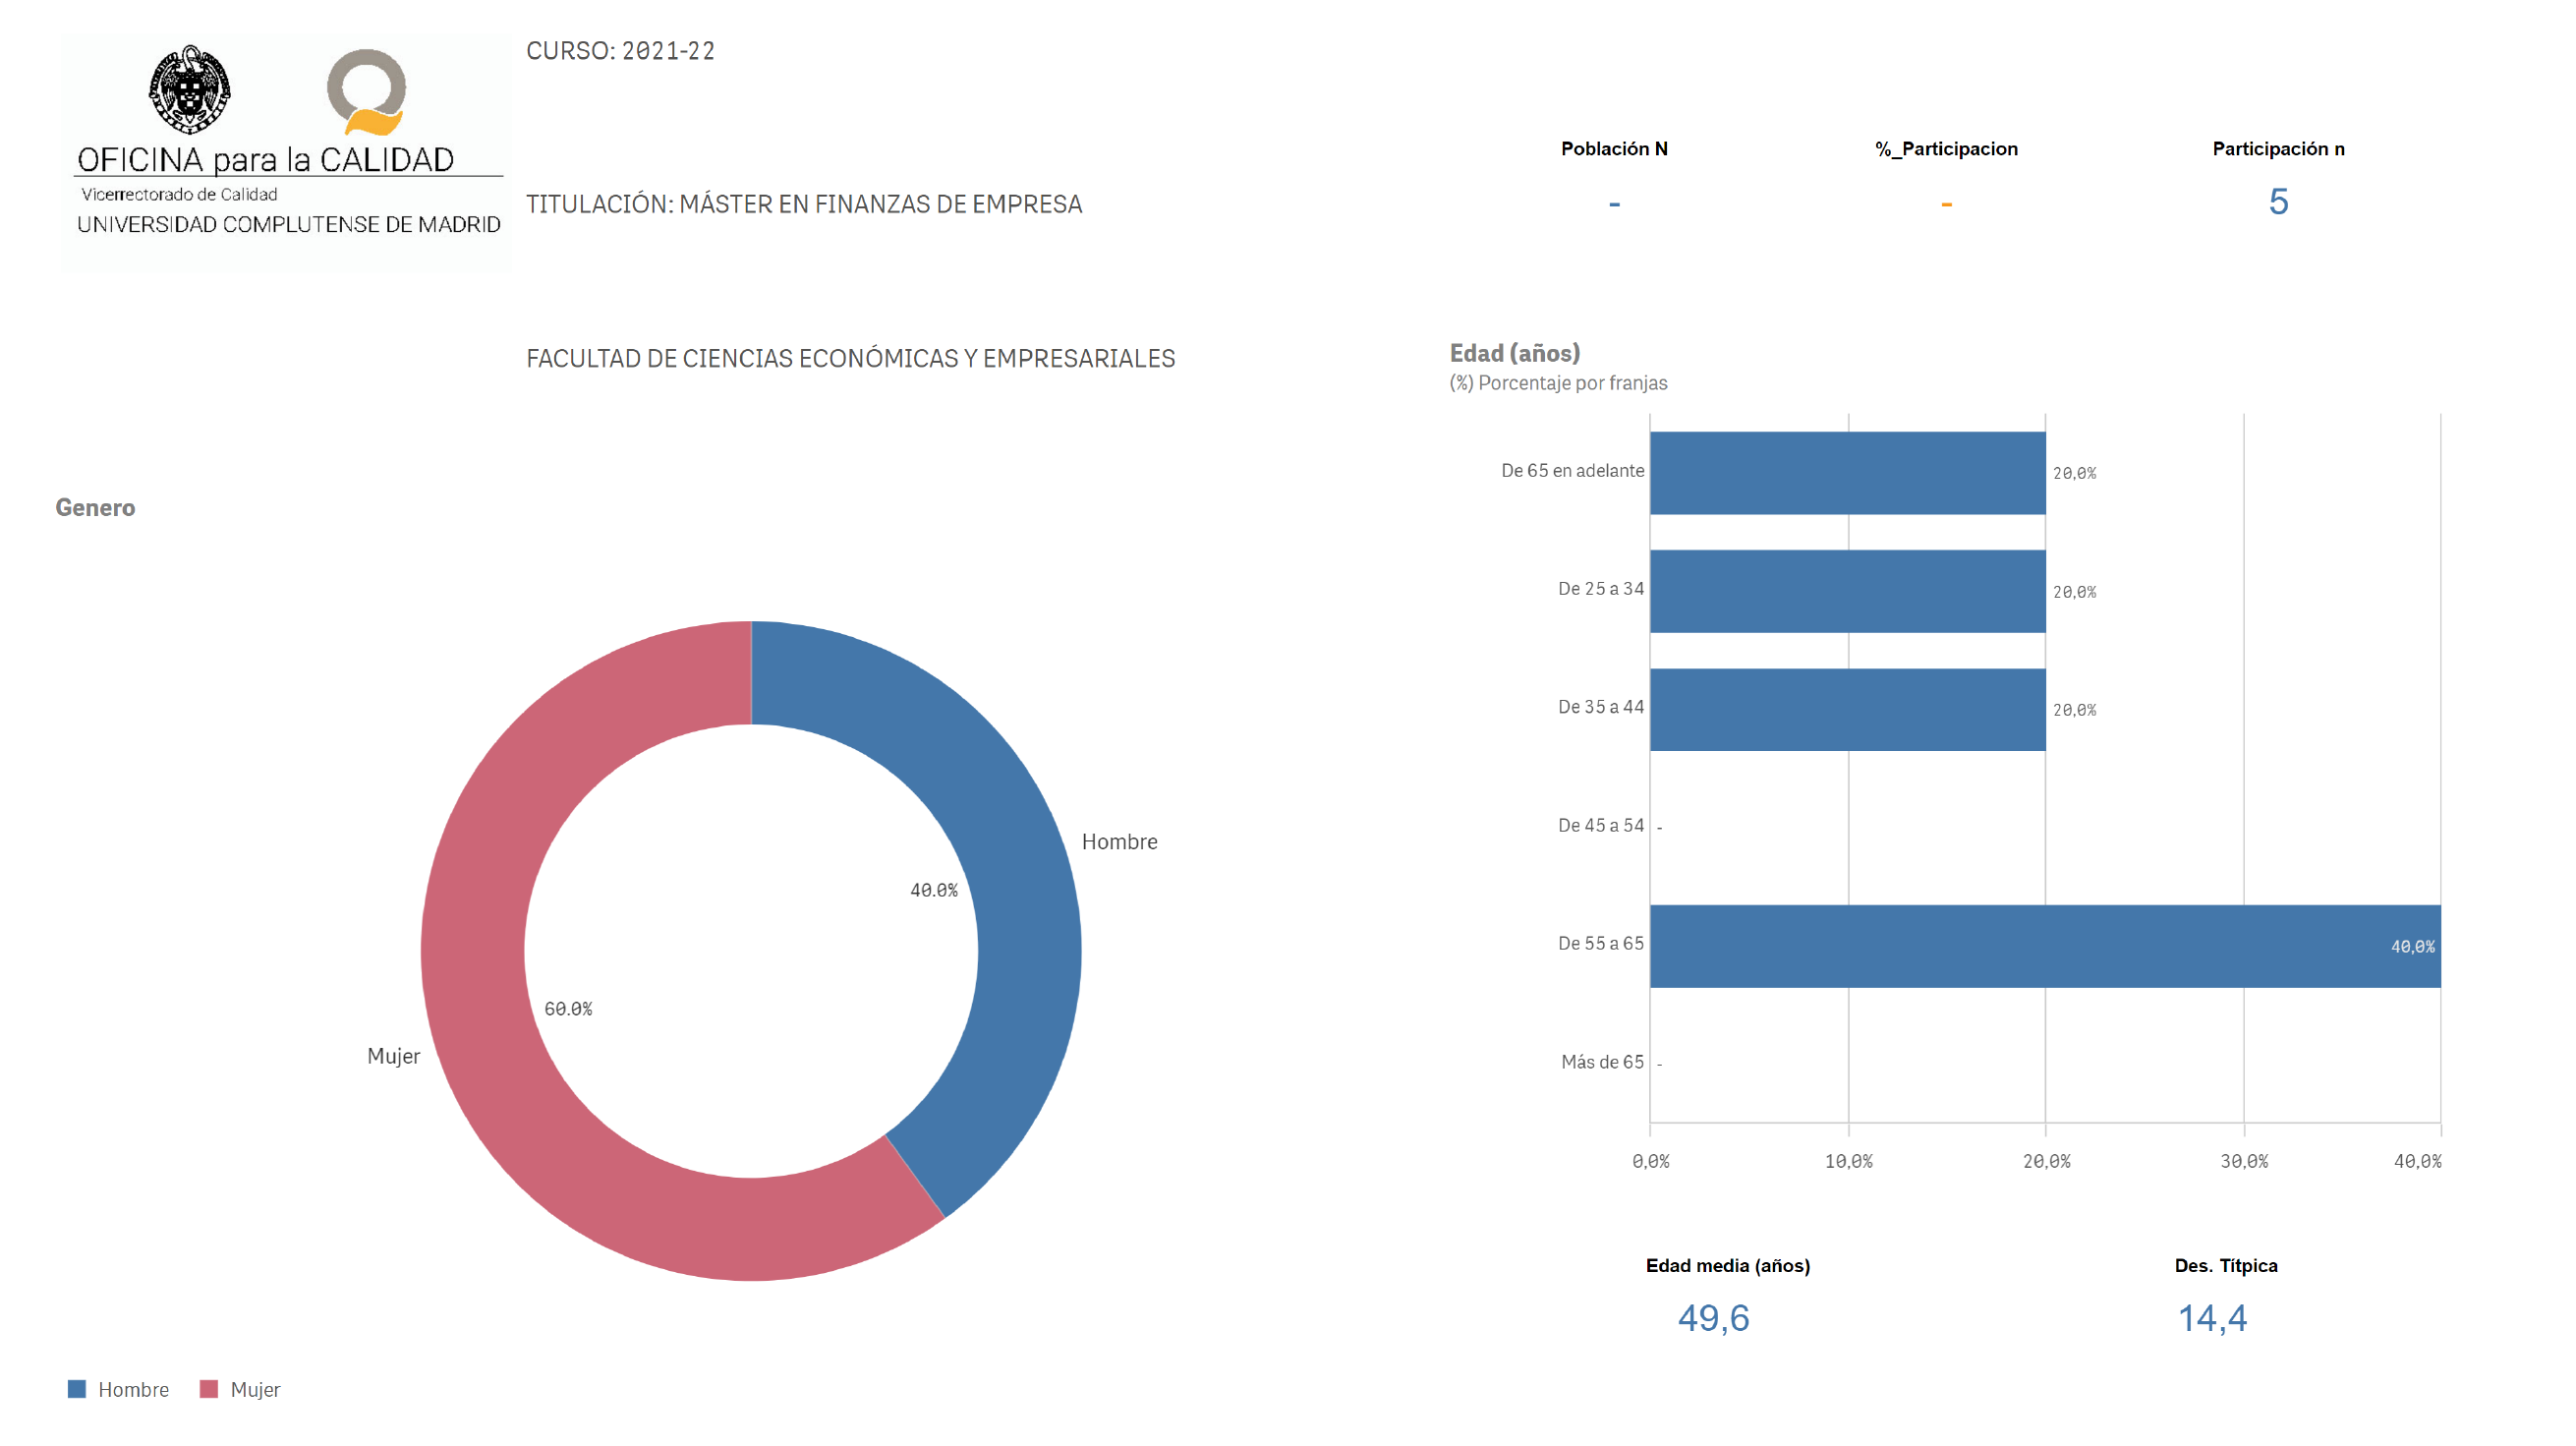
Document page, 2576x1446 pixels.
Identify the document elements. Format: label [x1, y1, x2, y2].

picture [53, 29, 2445, 1417]
